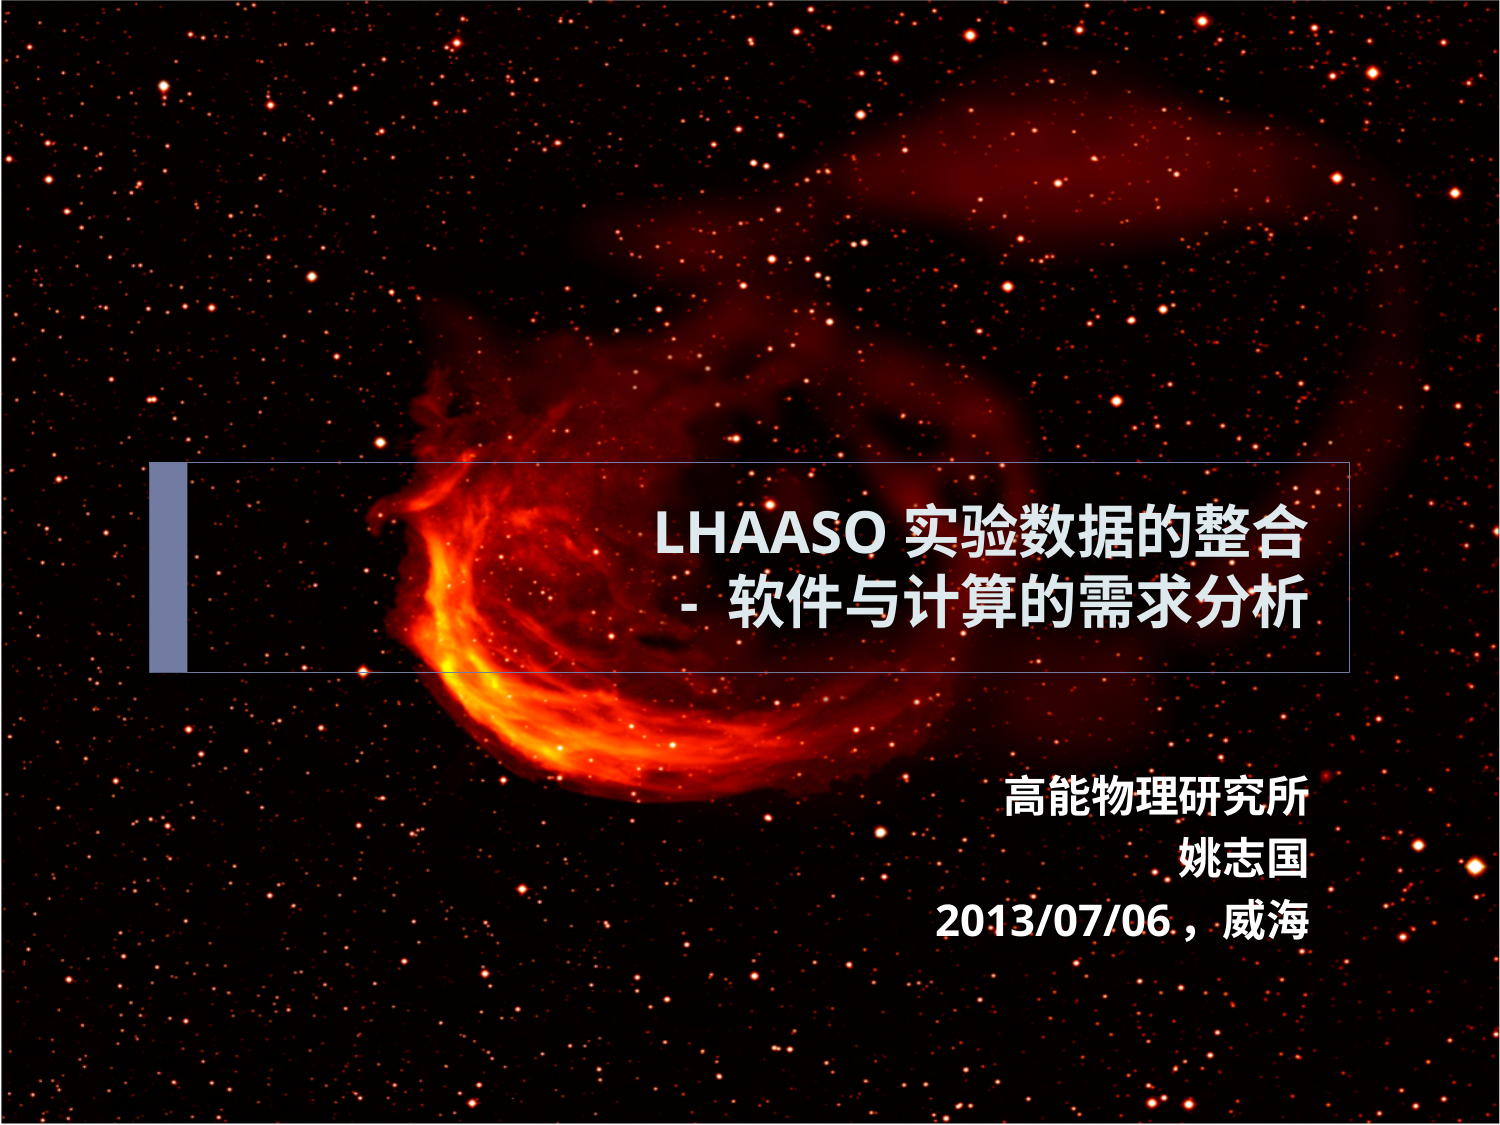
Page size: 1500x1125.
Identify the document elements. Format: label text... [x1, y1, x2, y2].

title LHAASO实验数据的整合 - 软件与计算的需求分析 [200, 487, 1325, 663]
list 高能物理研究所 姚志国 2013/07/06，威海 [212, 699, 1325, 953]
picture [0, 0, 1500, 1125]
